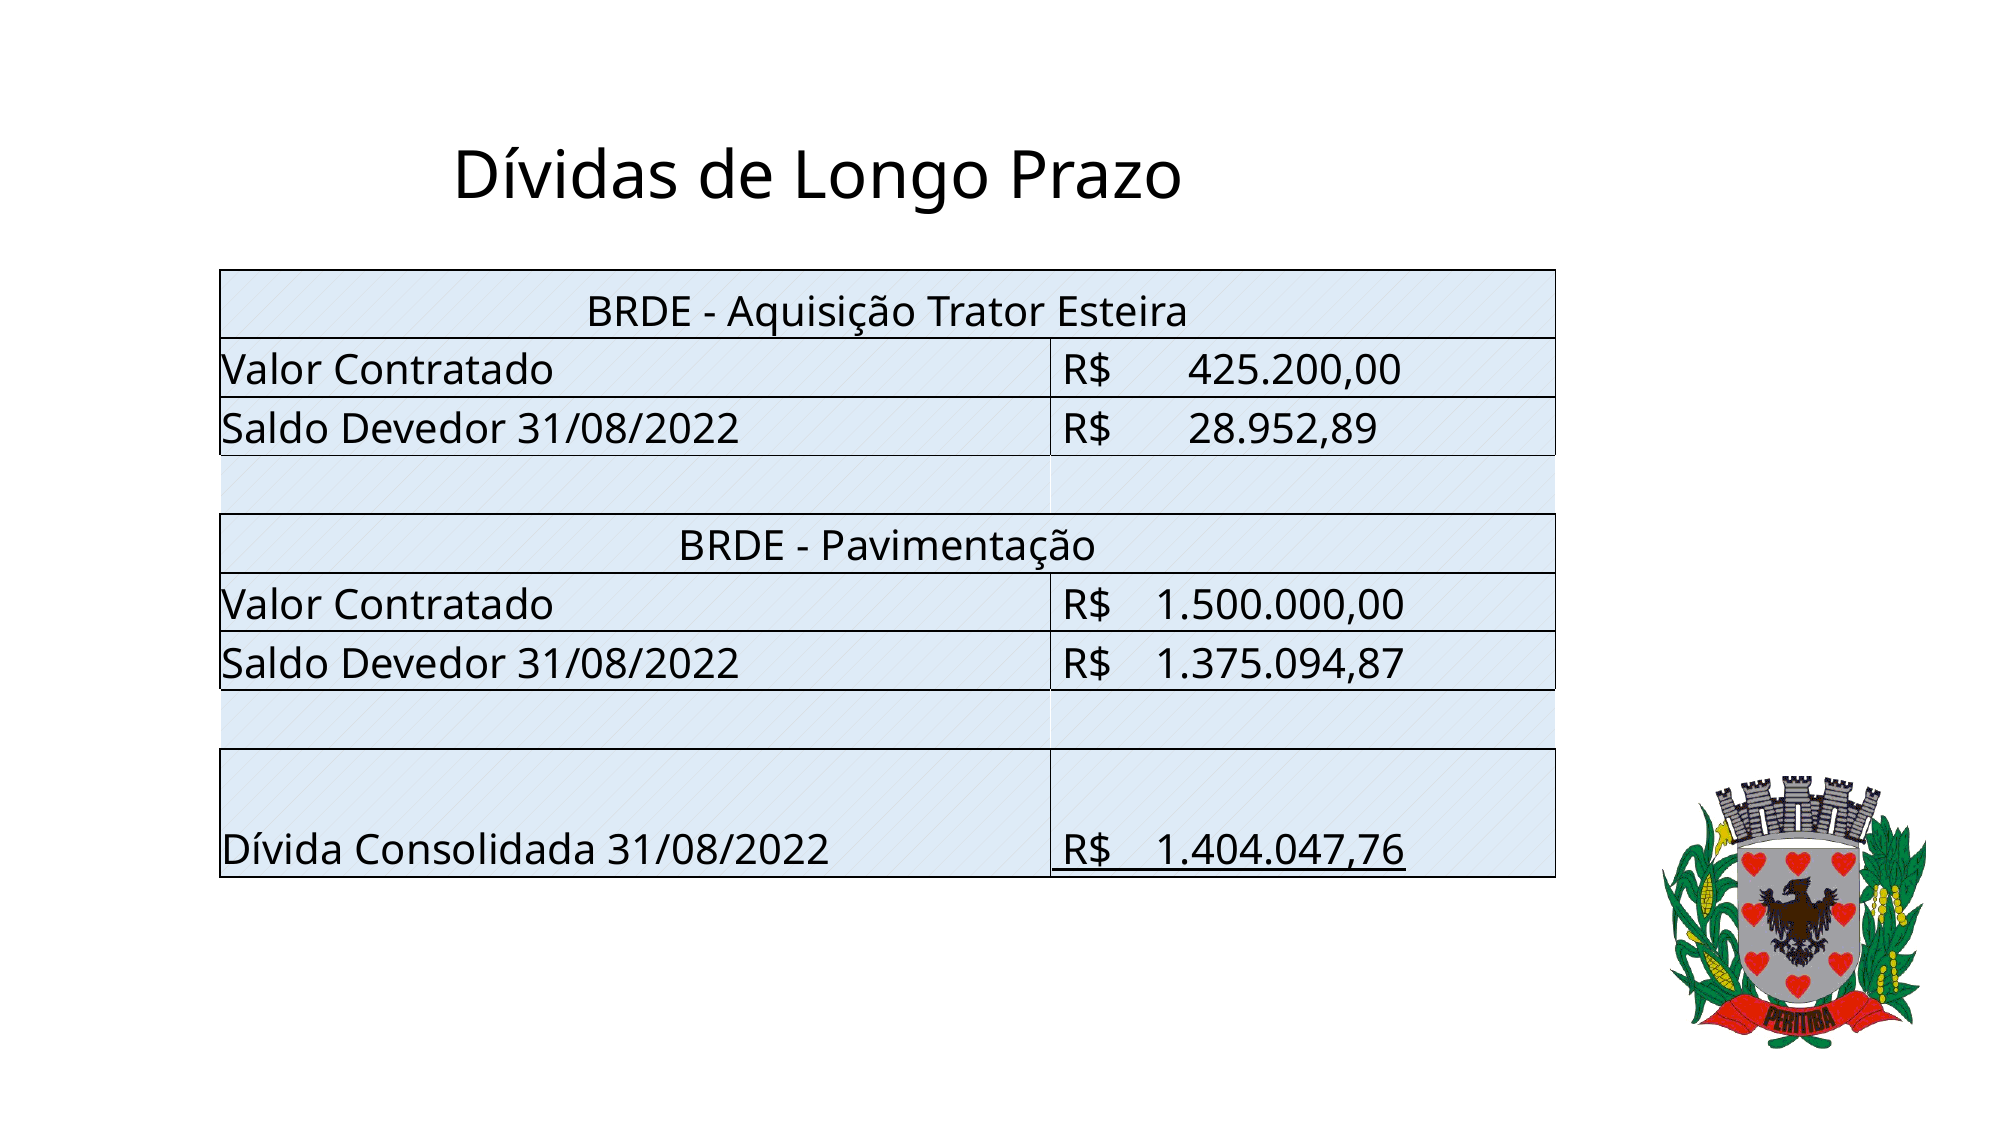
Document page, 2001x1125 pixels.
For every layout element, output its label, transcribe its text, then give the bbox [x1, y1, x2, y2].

table_cell Saldo Devedor 31/08/2022 [221, 398, 1050, 455]
table_cell BRDE - Pavimentação [221, 515, 1555, 572]
table_cell [221, 691, 1050, 748]
table_cell R$ 1.404.047,76 [1051, 750, 1555, 876]
picture [1661, 776, 1926, 1049]
title Dívidas de Longo Prazo [137, 59, 1863, 278]
table_cell [1051, 691, 1555, 748]
table_cell Valor Contratado [221, 339, 1050, 396]
table_cell [1051, 456, 1555, 513]
table_cell R$ 28.952,89 [1051, 398, 1555, 455]
table_cell R$ 1.500.000,00 [1051, 574, 1555, 630]
table_cell R$ 425.200,00 [1051, 339, 1555, 396]
table_cell Valor Contratado [221, 574, 1050, 630]
table_cell [221, 456, 1050, 513]
table_header BRDE - Aquisição Trator Esteira [221, 271, 1555, 337]
table_cell Saldo Devedor 31/08/2022 [221, 632, 1050, 689]
table_cell Dívida Consolidada 31/08/2022 [221, 750, 1050, 876]
table_cell R$ 1.375.094,87 [1051, 632, 1555, 689]
